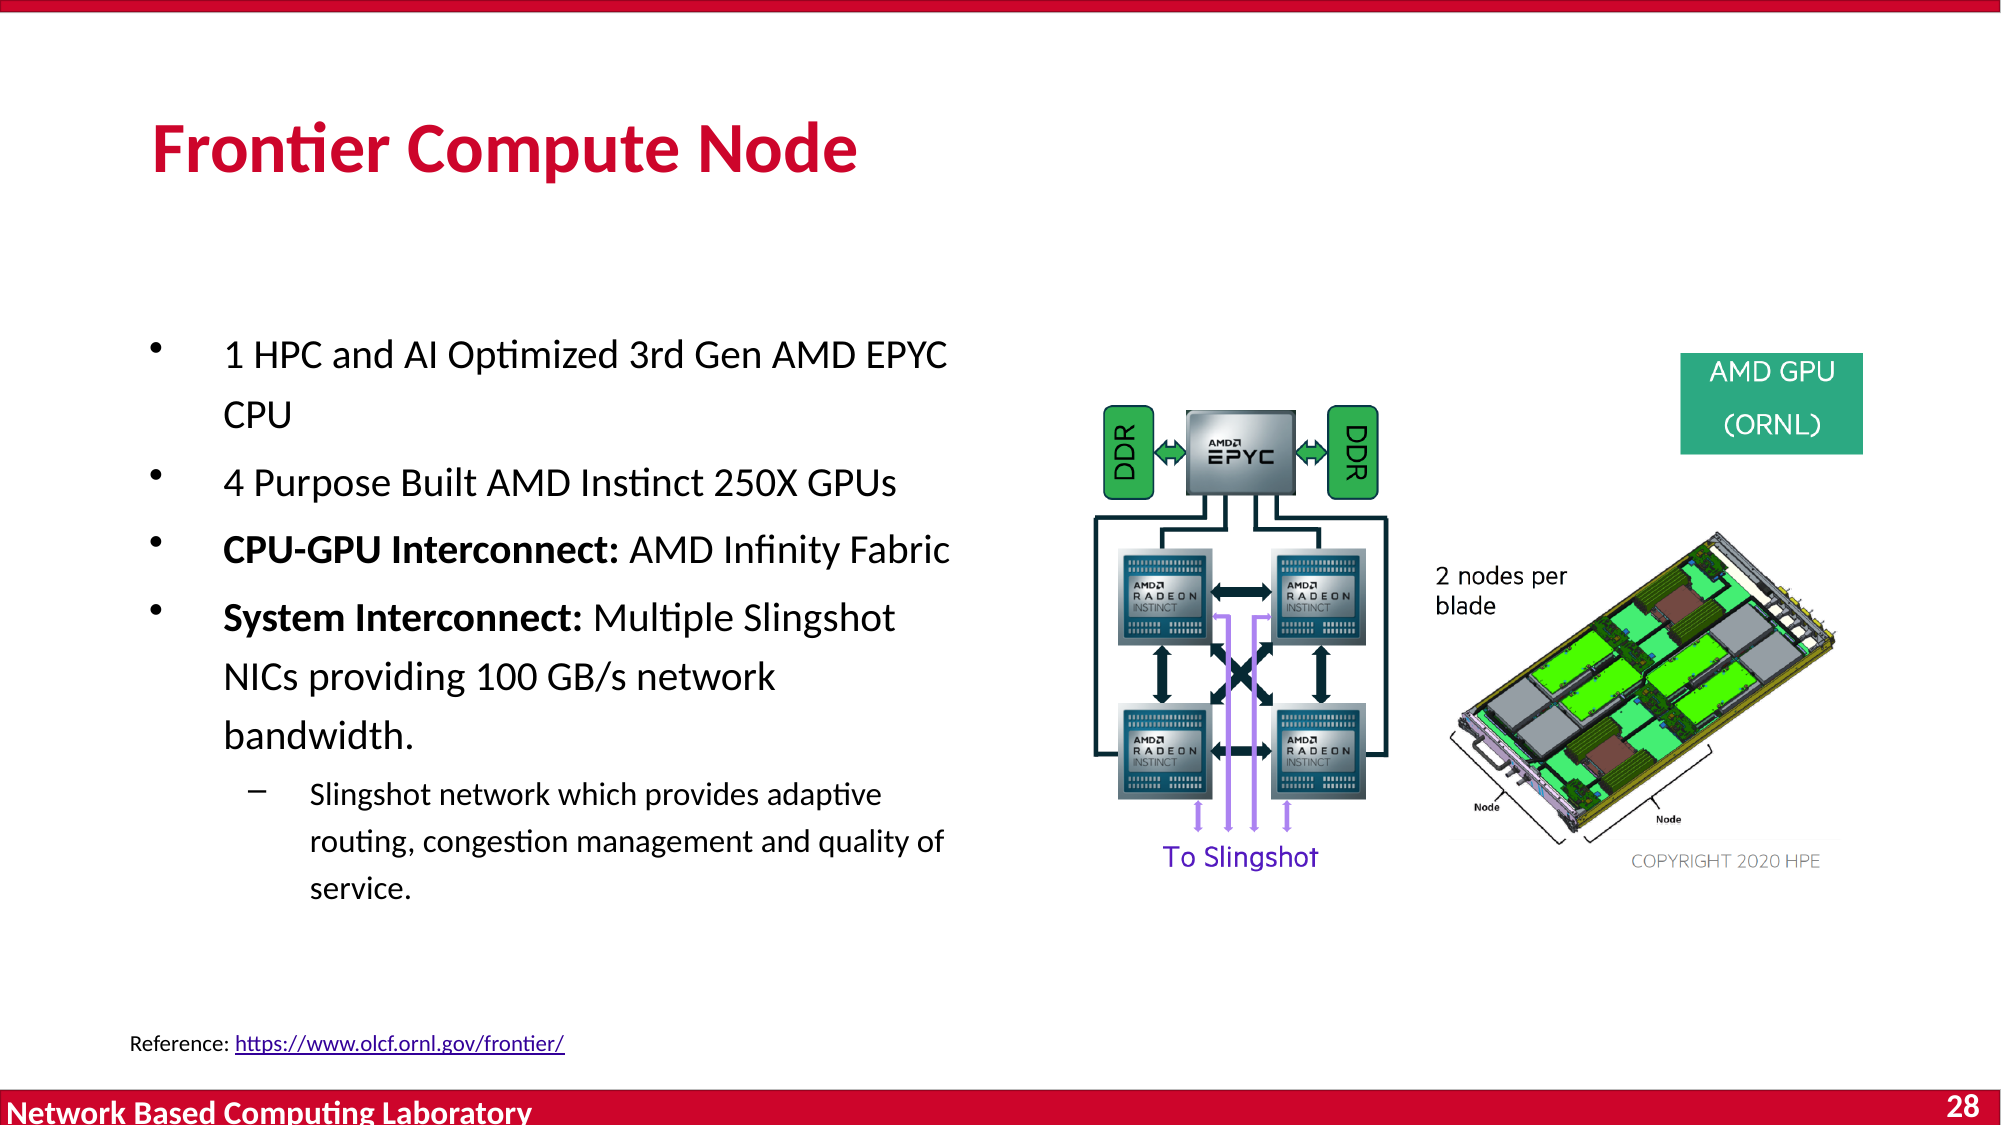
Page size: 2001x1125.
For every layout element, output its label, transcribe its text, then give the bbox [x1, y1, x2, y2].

text_box Reference: https://www.olcf.ornl.gov/frontier/ [115, 1021, 967, 1064]
title Frontier Compute Node [137, 67, 1863, 220]
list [1012, 352, 1863, 877]
list 1 HPC and AI Optimized 3rd Gen AMD EPYC CPU 4 Purpose Built AMD Instinct 250X GPUs CPU-GPU Interconnect: AMD Infinity Fabric System Interconnect: Multiple Slingshot NICs providing 100 GB/s network bandwidth. Slingshot network which provides adaptive routing, congestion management and quality of service. [133, 310, 985, 919]
